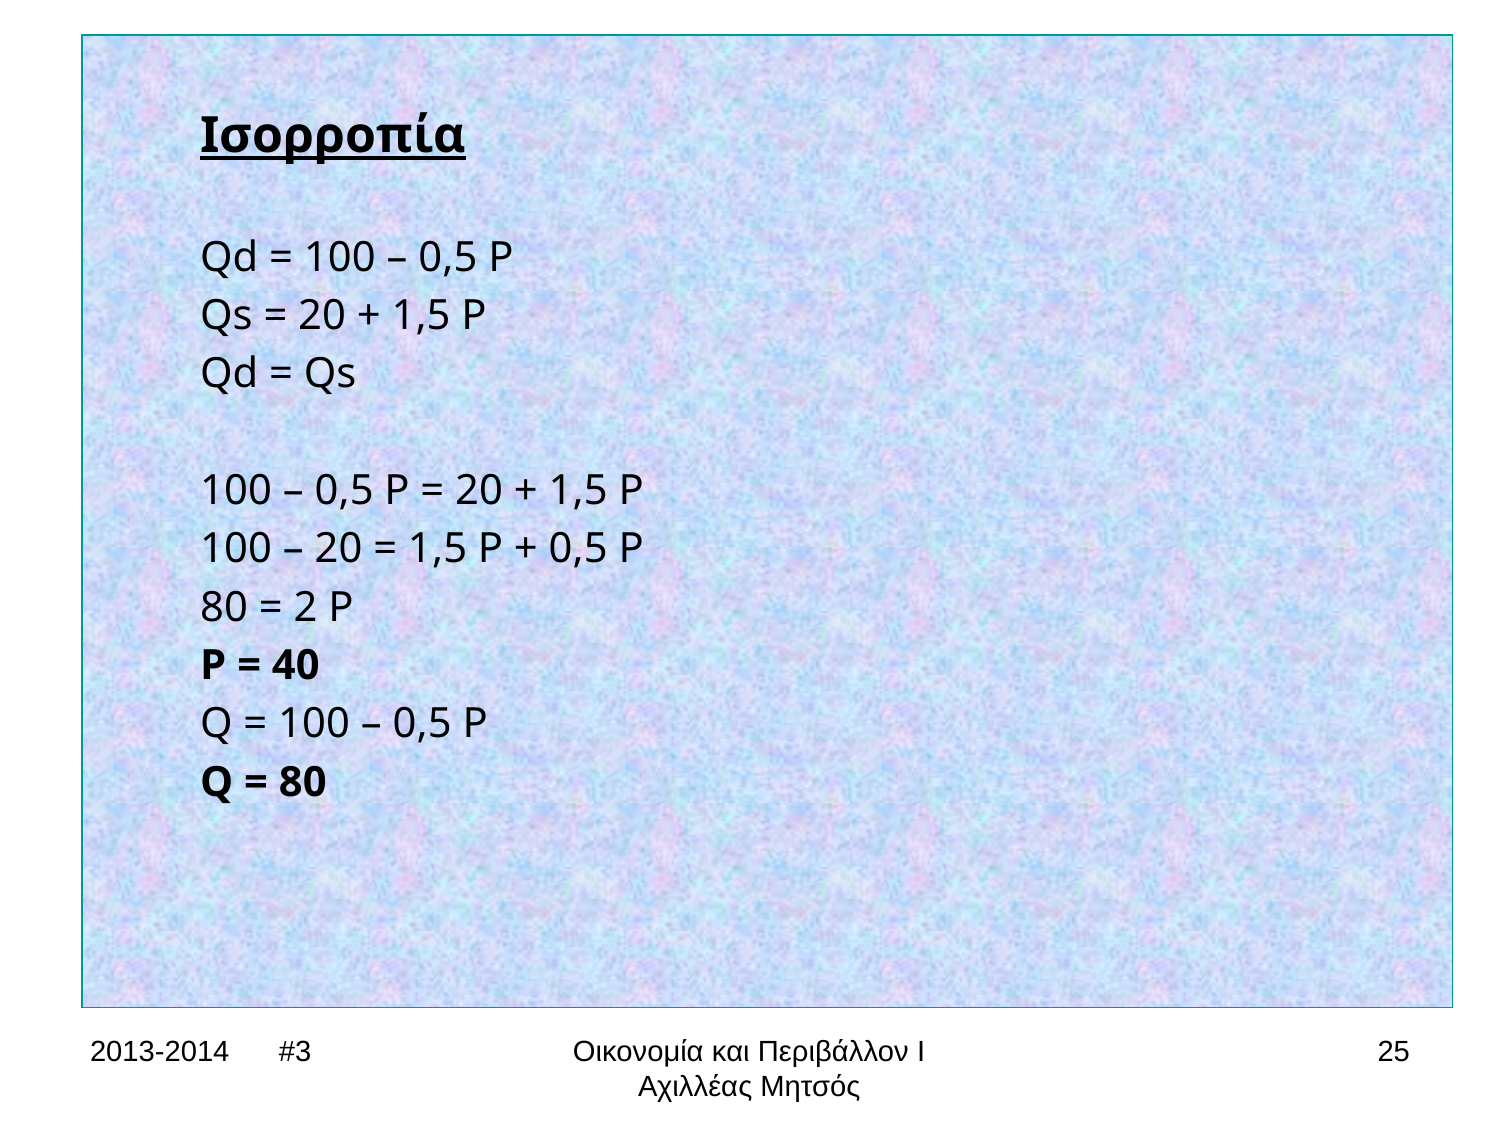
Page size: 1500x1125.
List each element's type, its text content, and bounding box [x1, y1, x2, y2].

footer Οικονομία και Περιβάλλον Ι Αχιλλέας Μητσός [512, 1024, 987, 1103]
subtitle Ισορροπία Qd = 100 – 0,5 P Qs = 20 + 1,5 P Qd = Qs 100 – 0,5 P = 20 + 1,5 P 100 – 20 = 1,5 P + 0,5 P 80 = 2 P P = 40 Q = 100 – 0,5 P Q = 80 [81, 34, 1453, 1008]
slide_number 2013-2014 #3 [74, 1024, 373, 1103]
slide_number 25 [1074, 1024, 1426, 1103]
